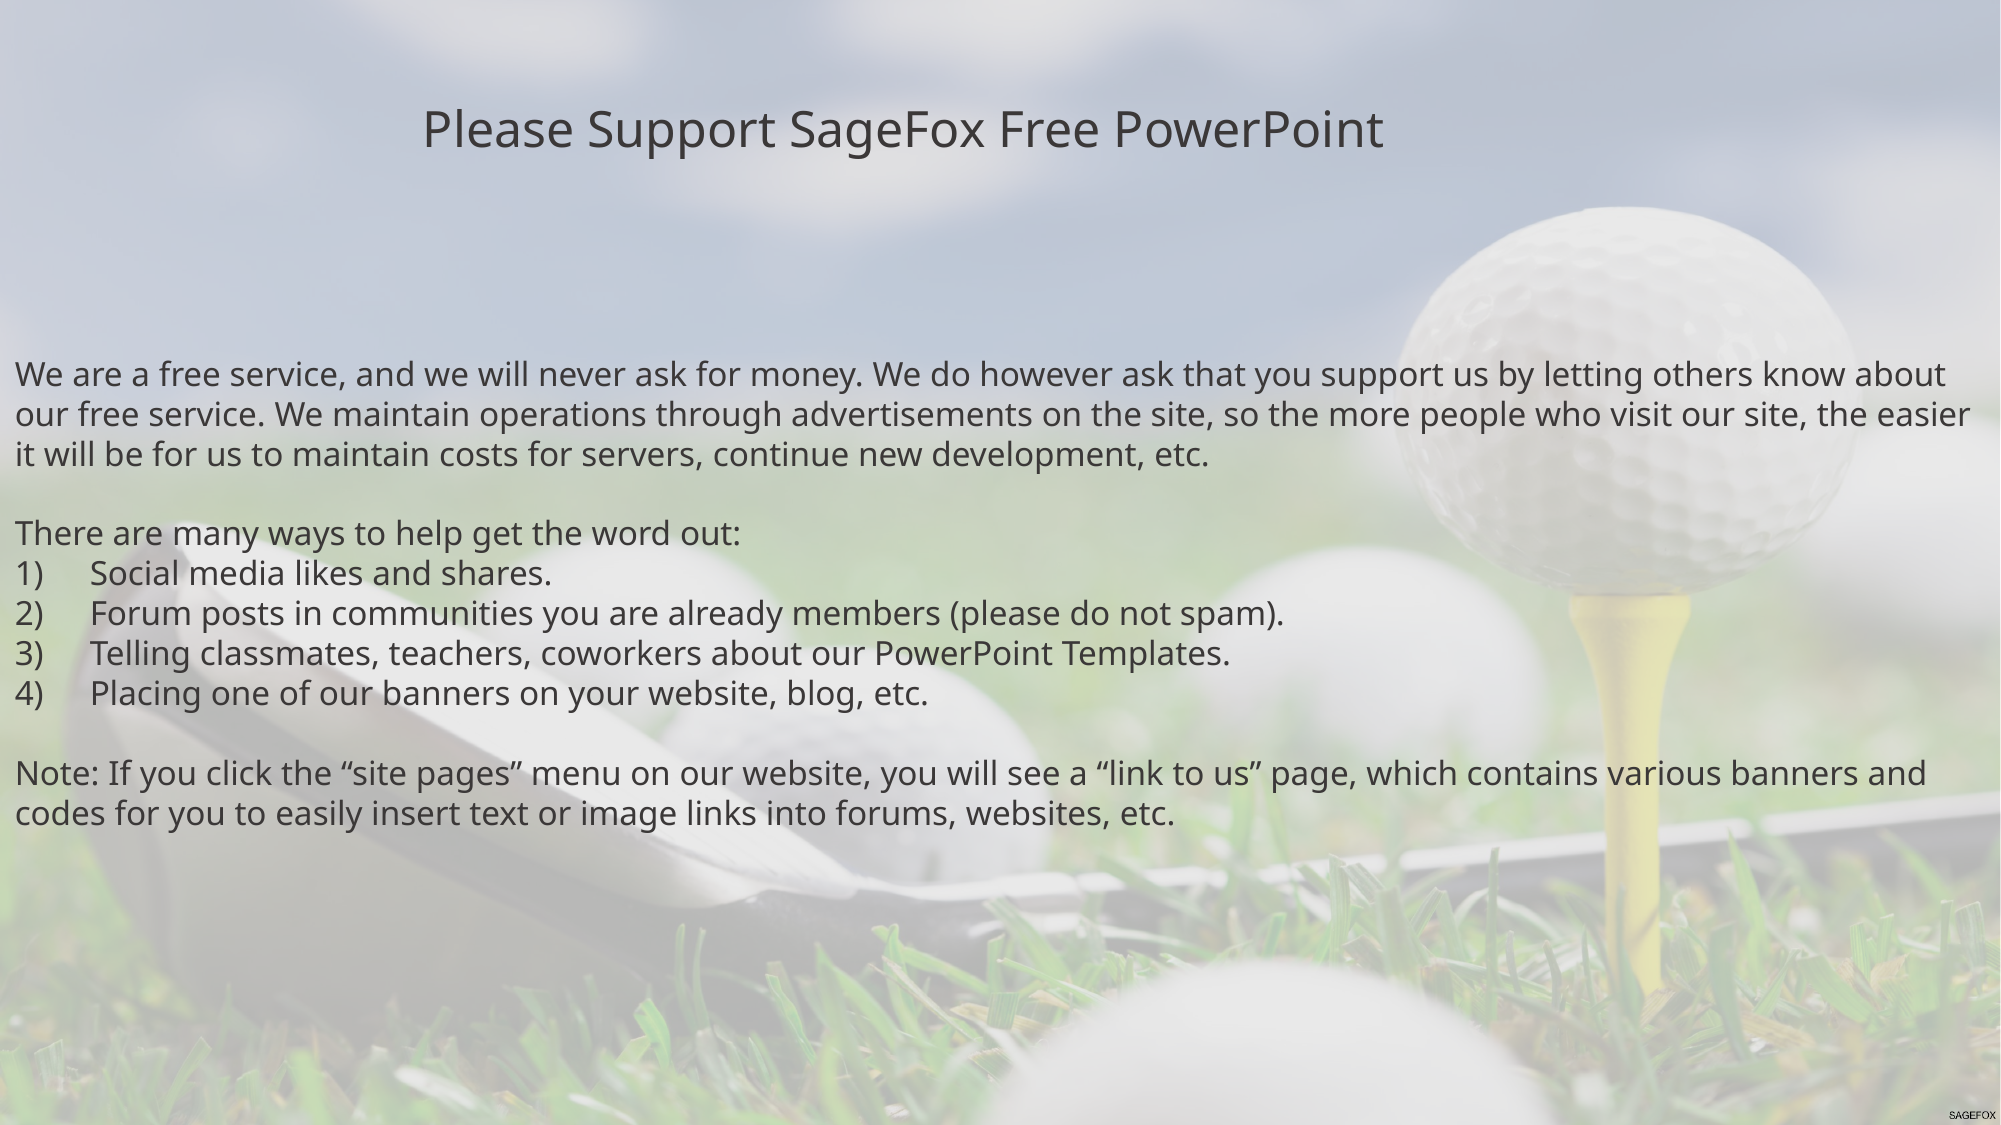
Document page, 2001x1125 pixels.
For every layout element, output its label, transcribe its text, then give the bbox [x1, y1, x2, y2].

title Please Support SageFox Free PowerPoint [363, 72, 1444, 190]
text_box We are a free service, and we will never ask for money. We do however ask that you support us by letting others know about our free service. We maintain operations through advertisements on the site, so the more people who visit our site, the easier it will be for us to maintain costs for servers, continue new development, etc. There are many ways to help get the word out: Social media likes and shares. Forum posts in communities you are already members (please do not spam). Telling classmates, teachers, coworkers about our PowerPoint Templates. Placing one of our banners on your website, blog, etc. Note: If you click the “site pages” menu on our website, you will see a “link to us” page, which contains various banners and codes for you to easily insert text or image links into forums, websites, etc. [0, 0, 2000, 1125]
